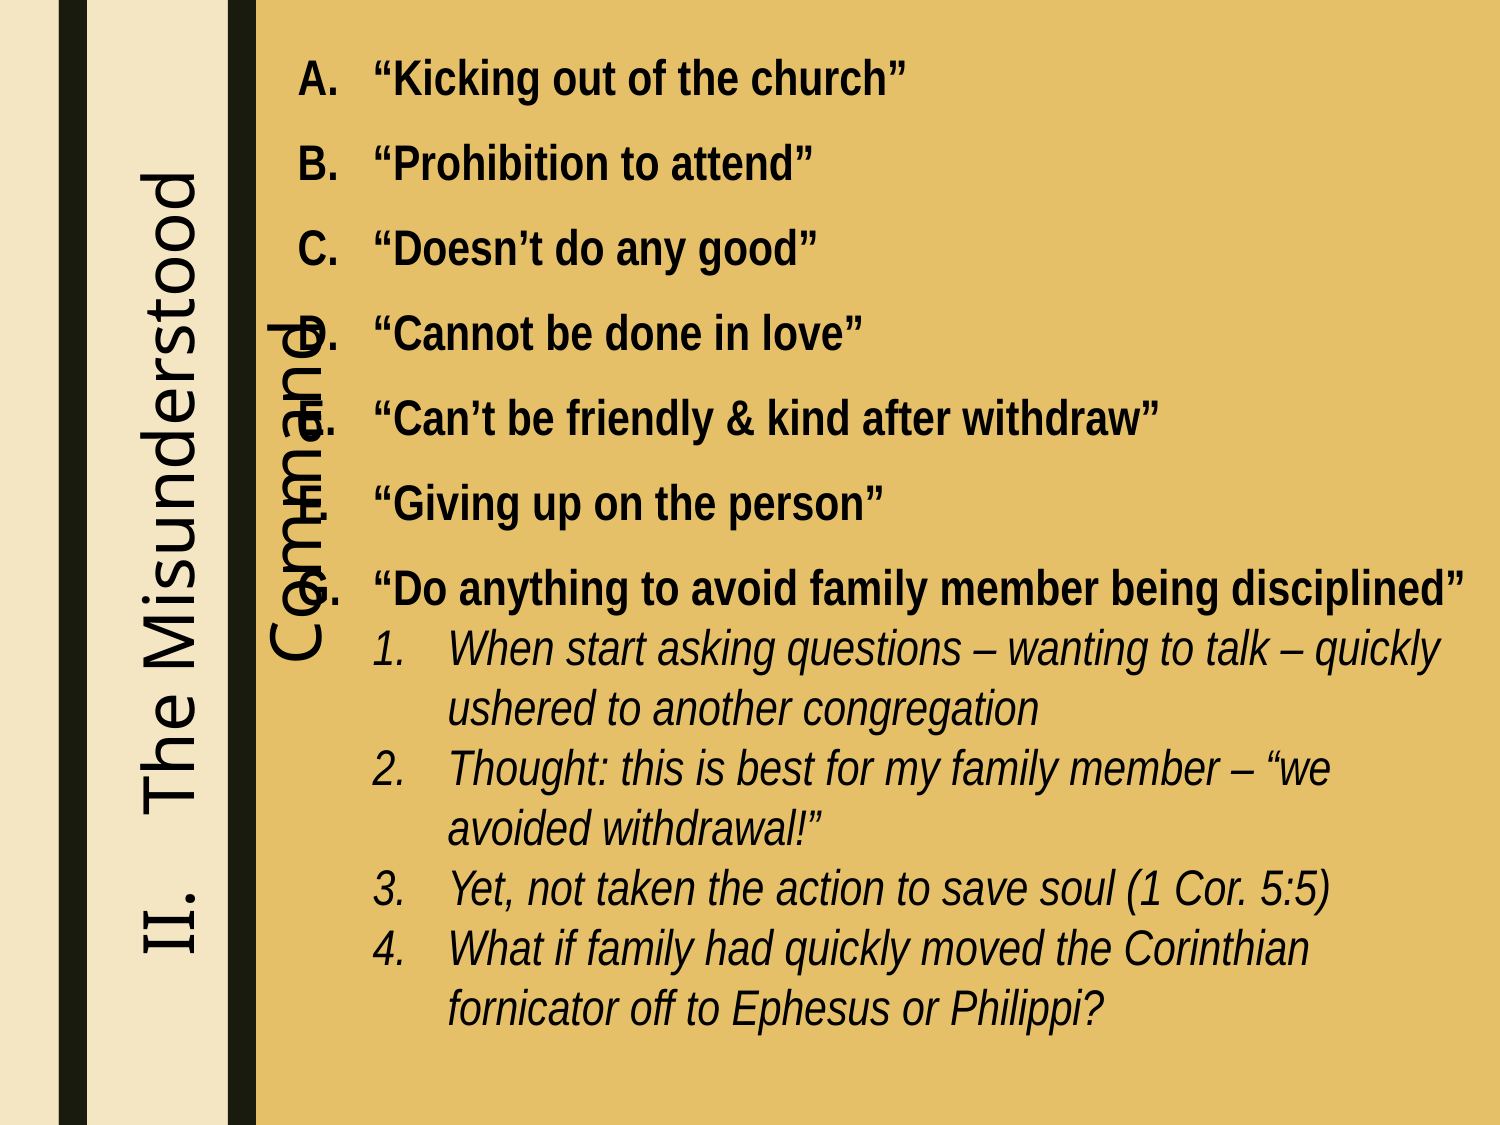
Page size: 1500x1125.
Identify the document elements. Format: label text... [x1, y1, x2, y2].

text_box The Misunderstood Command [73, 0, 344, 1125]
text_box “Kicking out of the church” “Prohibition to attend” “Doesn’t do any good” “Cannot be done in love” “Can’t be friendly & kind after withdraw” “Giving up on the person” “Do anything to avoid family member being disciplined” When start asking questions – wanting to talk – quickly ushered to another congregation Thought: this is best for my family member – “we avoided withdrawal!” Yet, not taken the action to save soul (1 Cor. 5:5) What if family had quickly moved the Corinthian fornicator off to Ephesus or Philippi? [282, 37, 1493, 1043]
